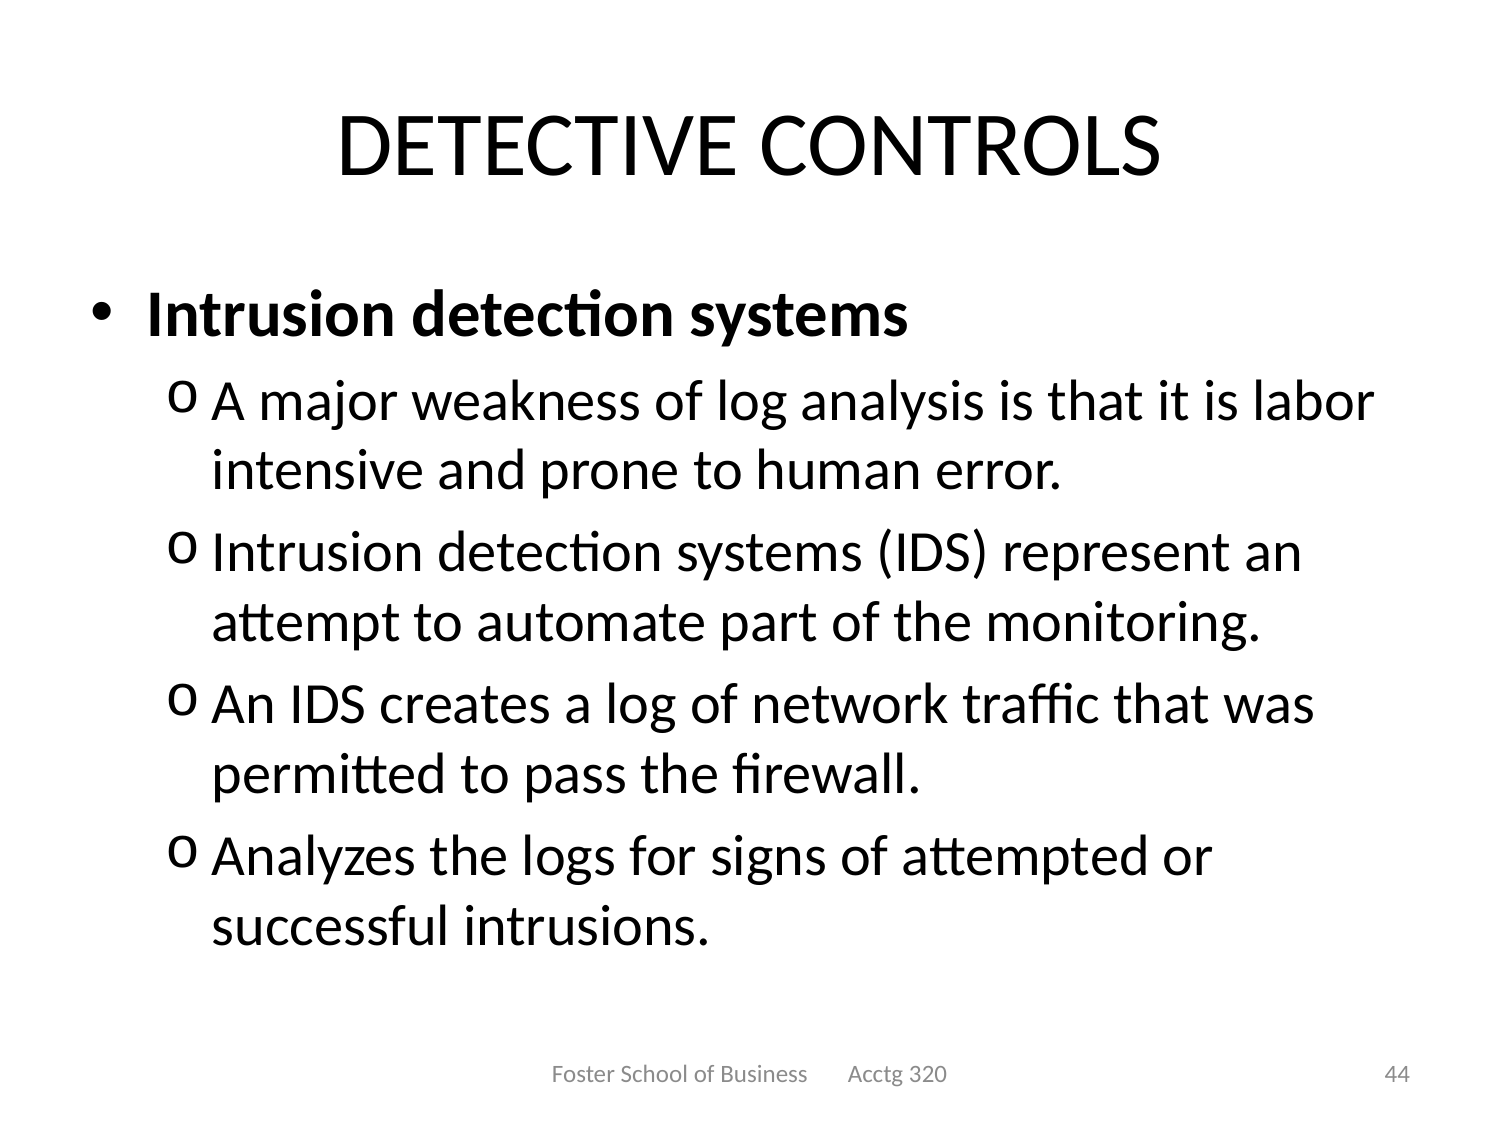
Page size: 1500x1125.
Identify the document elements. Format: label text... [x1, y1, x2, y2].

footer Foster School of Business Acctg 320 [512, 1042, 988, 1103]
list Intrusion detection systems A major weakness of log analysis is that it is labor intensive and prone to human error. Intrusion detection systems (IDS) represent an attempt to automate part of the monitoring. An IDS creates a log of network traffic that was permitted to pass the firewall. Analyzes the logs for signs of attempted or successful intrusions. [75, 262, 1425, 1005]
slide_number 44 [1074, 1042, 1425, 1103]
title DETECTIVE CONTROLS [75, 45, 1425, 233]
